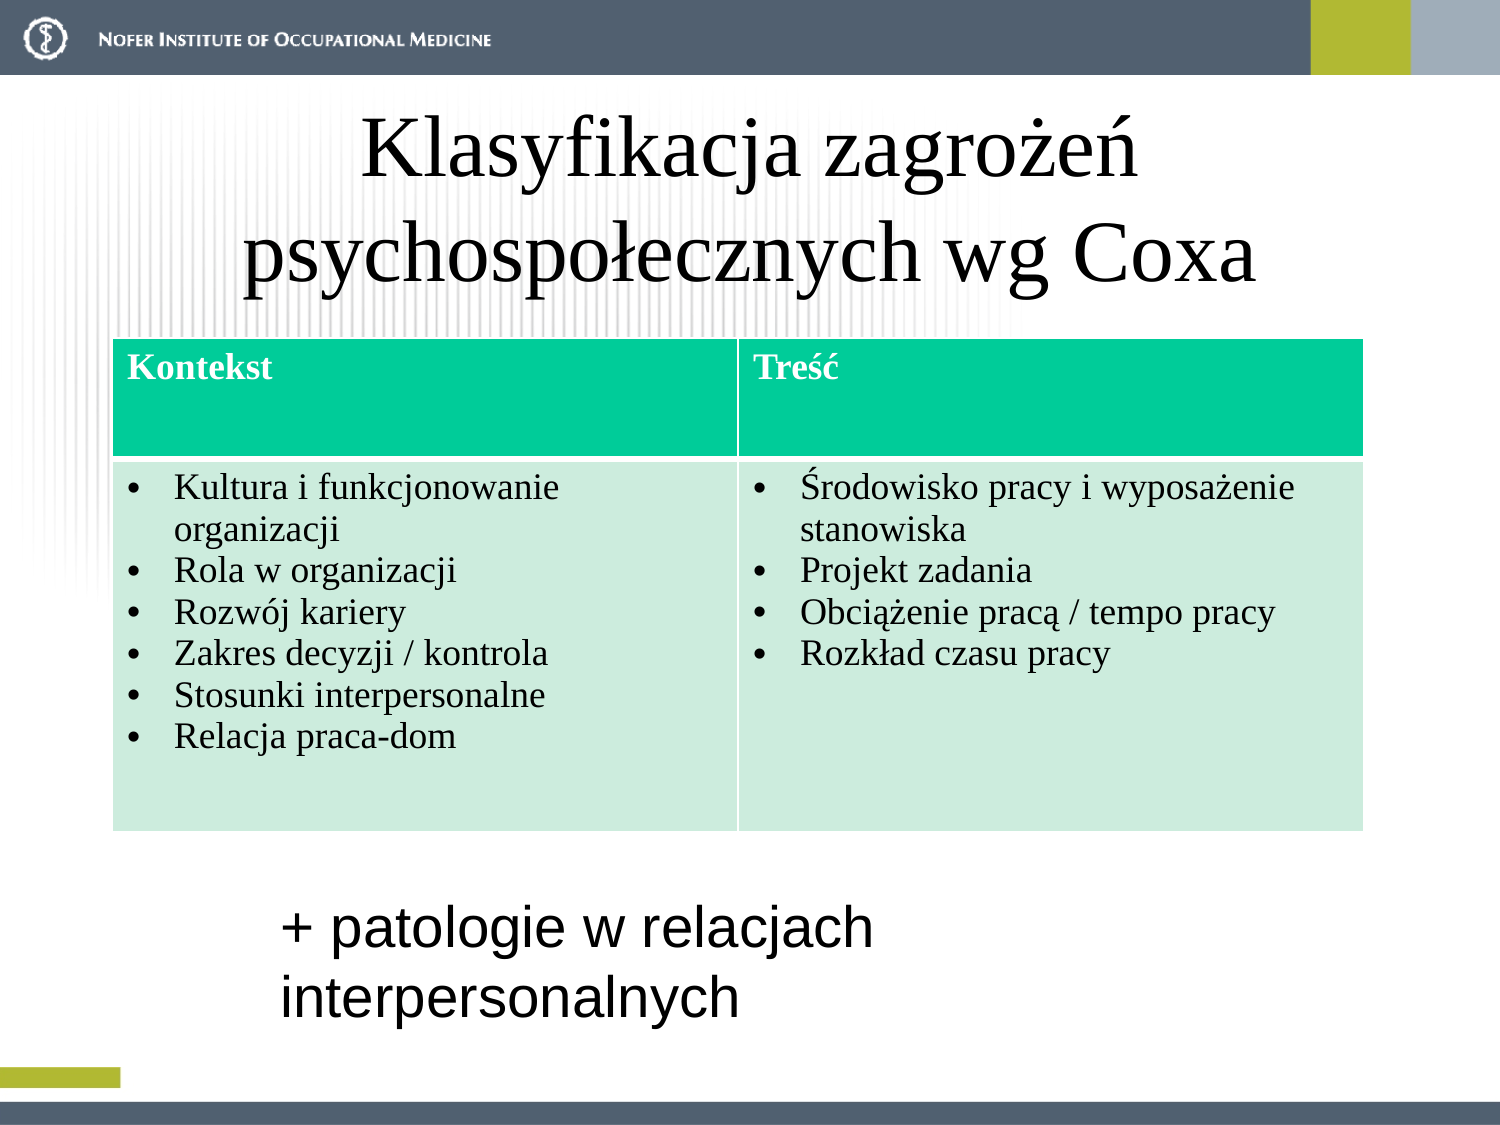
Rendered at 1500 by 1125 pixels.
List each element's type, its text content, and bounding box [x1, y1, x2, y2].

table_cell Kultura i funkcjonowanie organizacji Rola w organizacji Rozwój kariery Zakres decyzji / kontrola Stosunki interpersonalne Relacja praca-dom [113, 462, 737, 831]
picture [0, 1067, 1500, 1125]
table_header Kontekst [113, 339, 737, 456]
table_cell Środowisko pracy i wyposażenie stanowiska Projekt zadania Obciążenie pracą / tempo pracy Rozkład czasu pracy [739, 462, 1363, 831]
table_header Treść [739, 339, 1363, 456]
text_box + patologie w relacjach interpersonalnych [265, 881, 1235, 1037]
title Klasyfikacja zagrożeń psychospołecznych wg Coxa [112, 99, 1388, 288]
